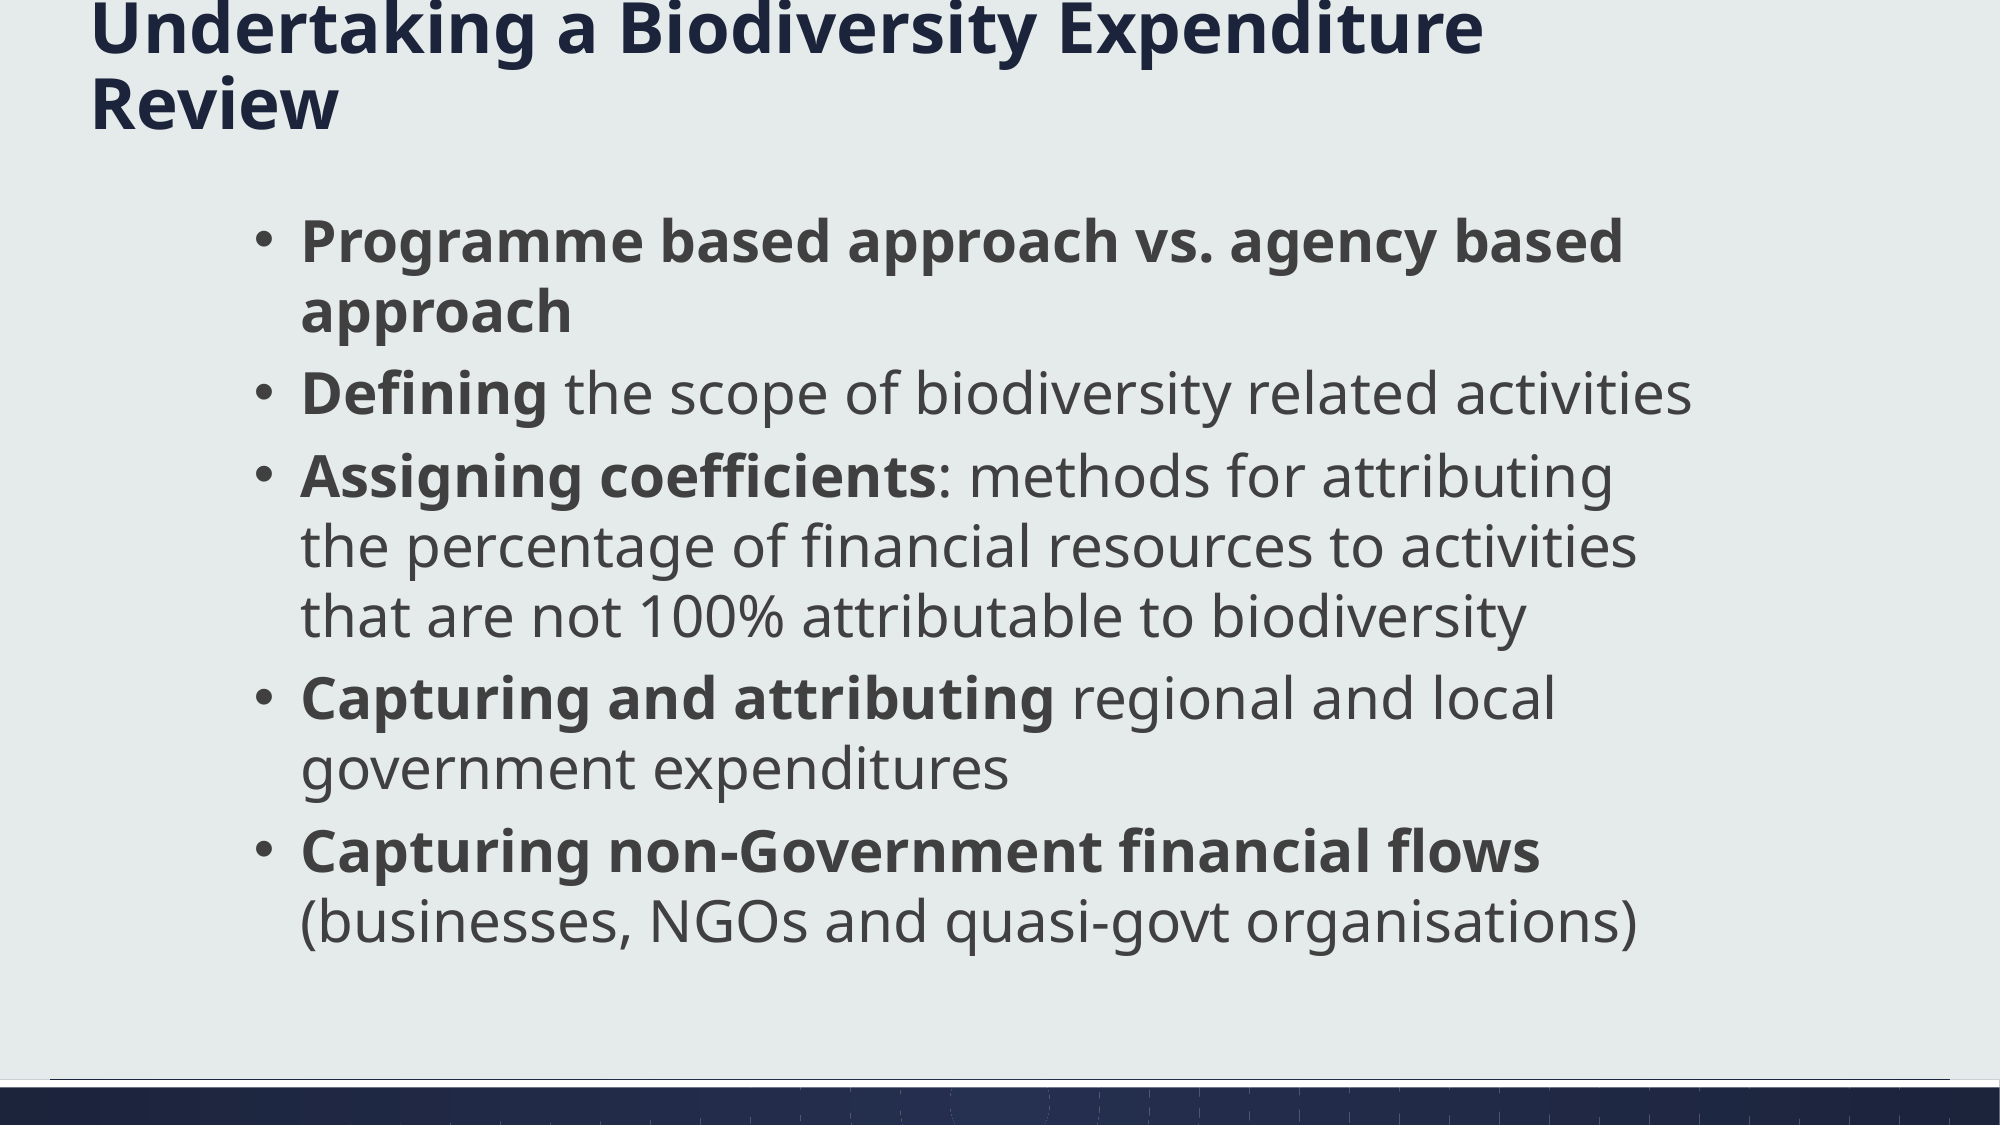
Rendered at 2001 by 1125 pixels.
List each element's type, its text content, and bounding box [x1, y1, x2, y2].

title Undertaking a Biodiversity Expenditure Review [74, 31, 1635, 153]
text_box Programme based approach vs. agency based approach Defining the scope of biodiversity related activities Assigning coefficients: methods for attributing the percentage of financial resources to activities that are not 100% attributable to biodiversity Capturing and attributing regional and local government expenditures Capturing non-Government financial flows (businesses, NGOs and quasi-govt organisations) [238, 196, 1716, 962]
